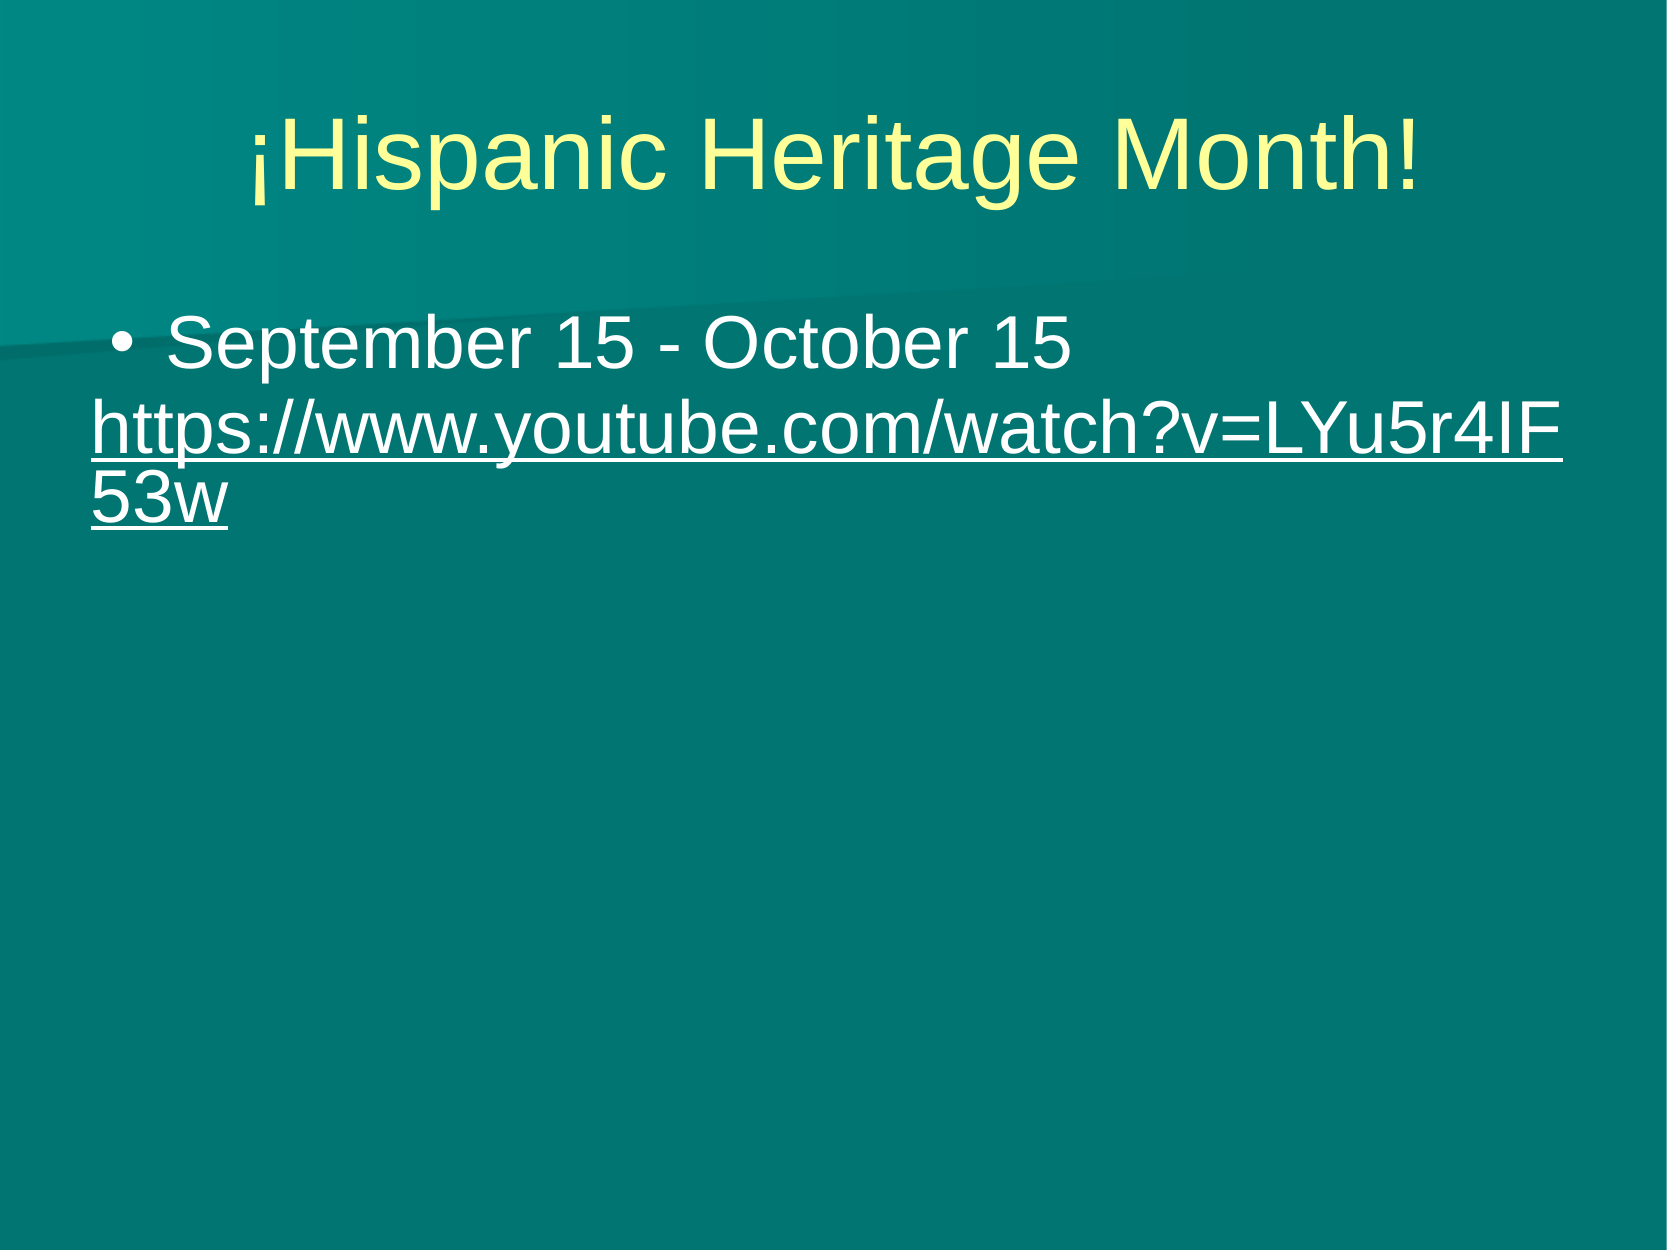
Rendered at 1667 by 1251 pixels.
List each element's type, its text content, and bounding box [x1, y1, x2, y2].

title ¡Hispanic Heritage Month! [90, 58, 1577, 250]
subtitle September 15 - October 15 https://www.youtube.com/watch?v=LYu5r4IF53w [90, 300, 1577, 1103]
picture [0, 0, 1667, 1250]
